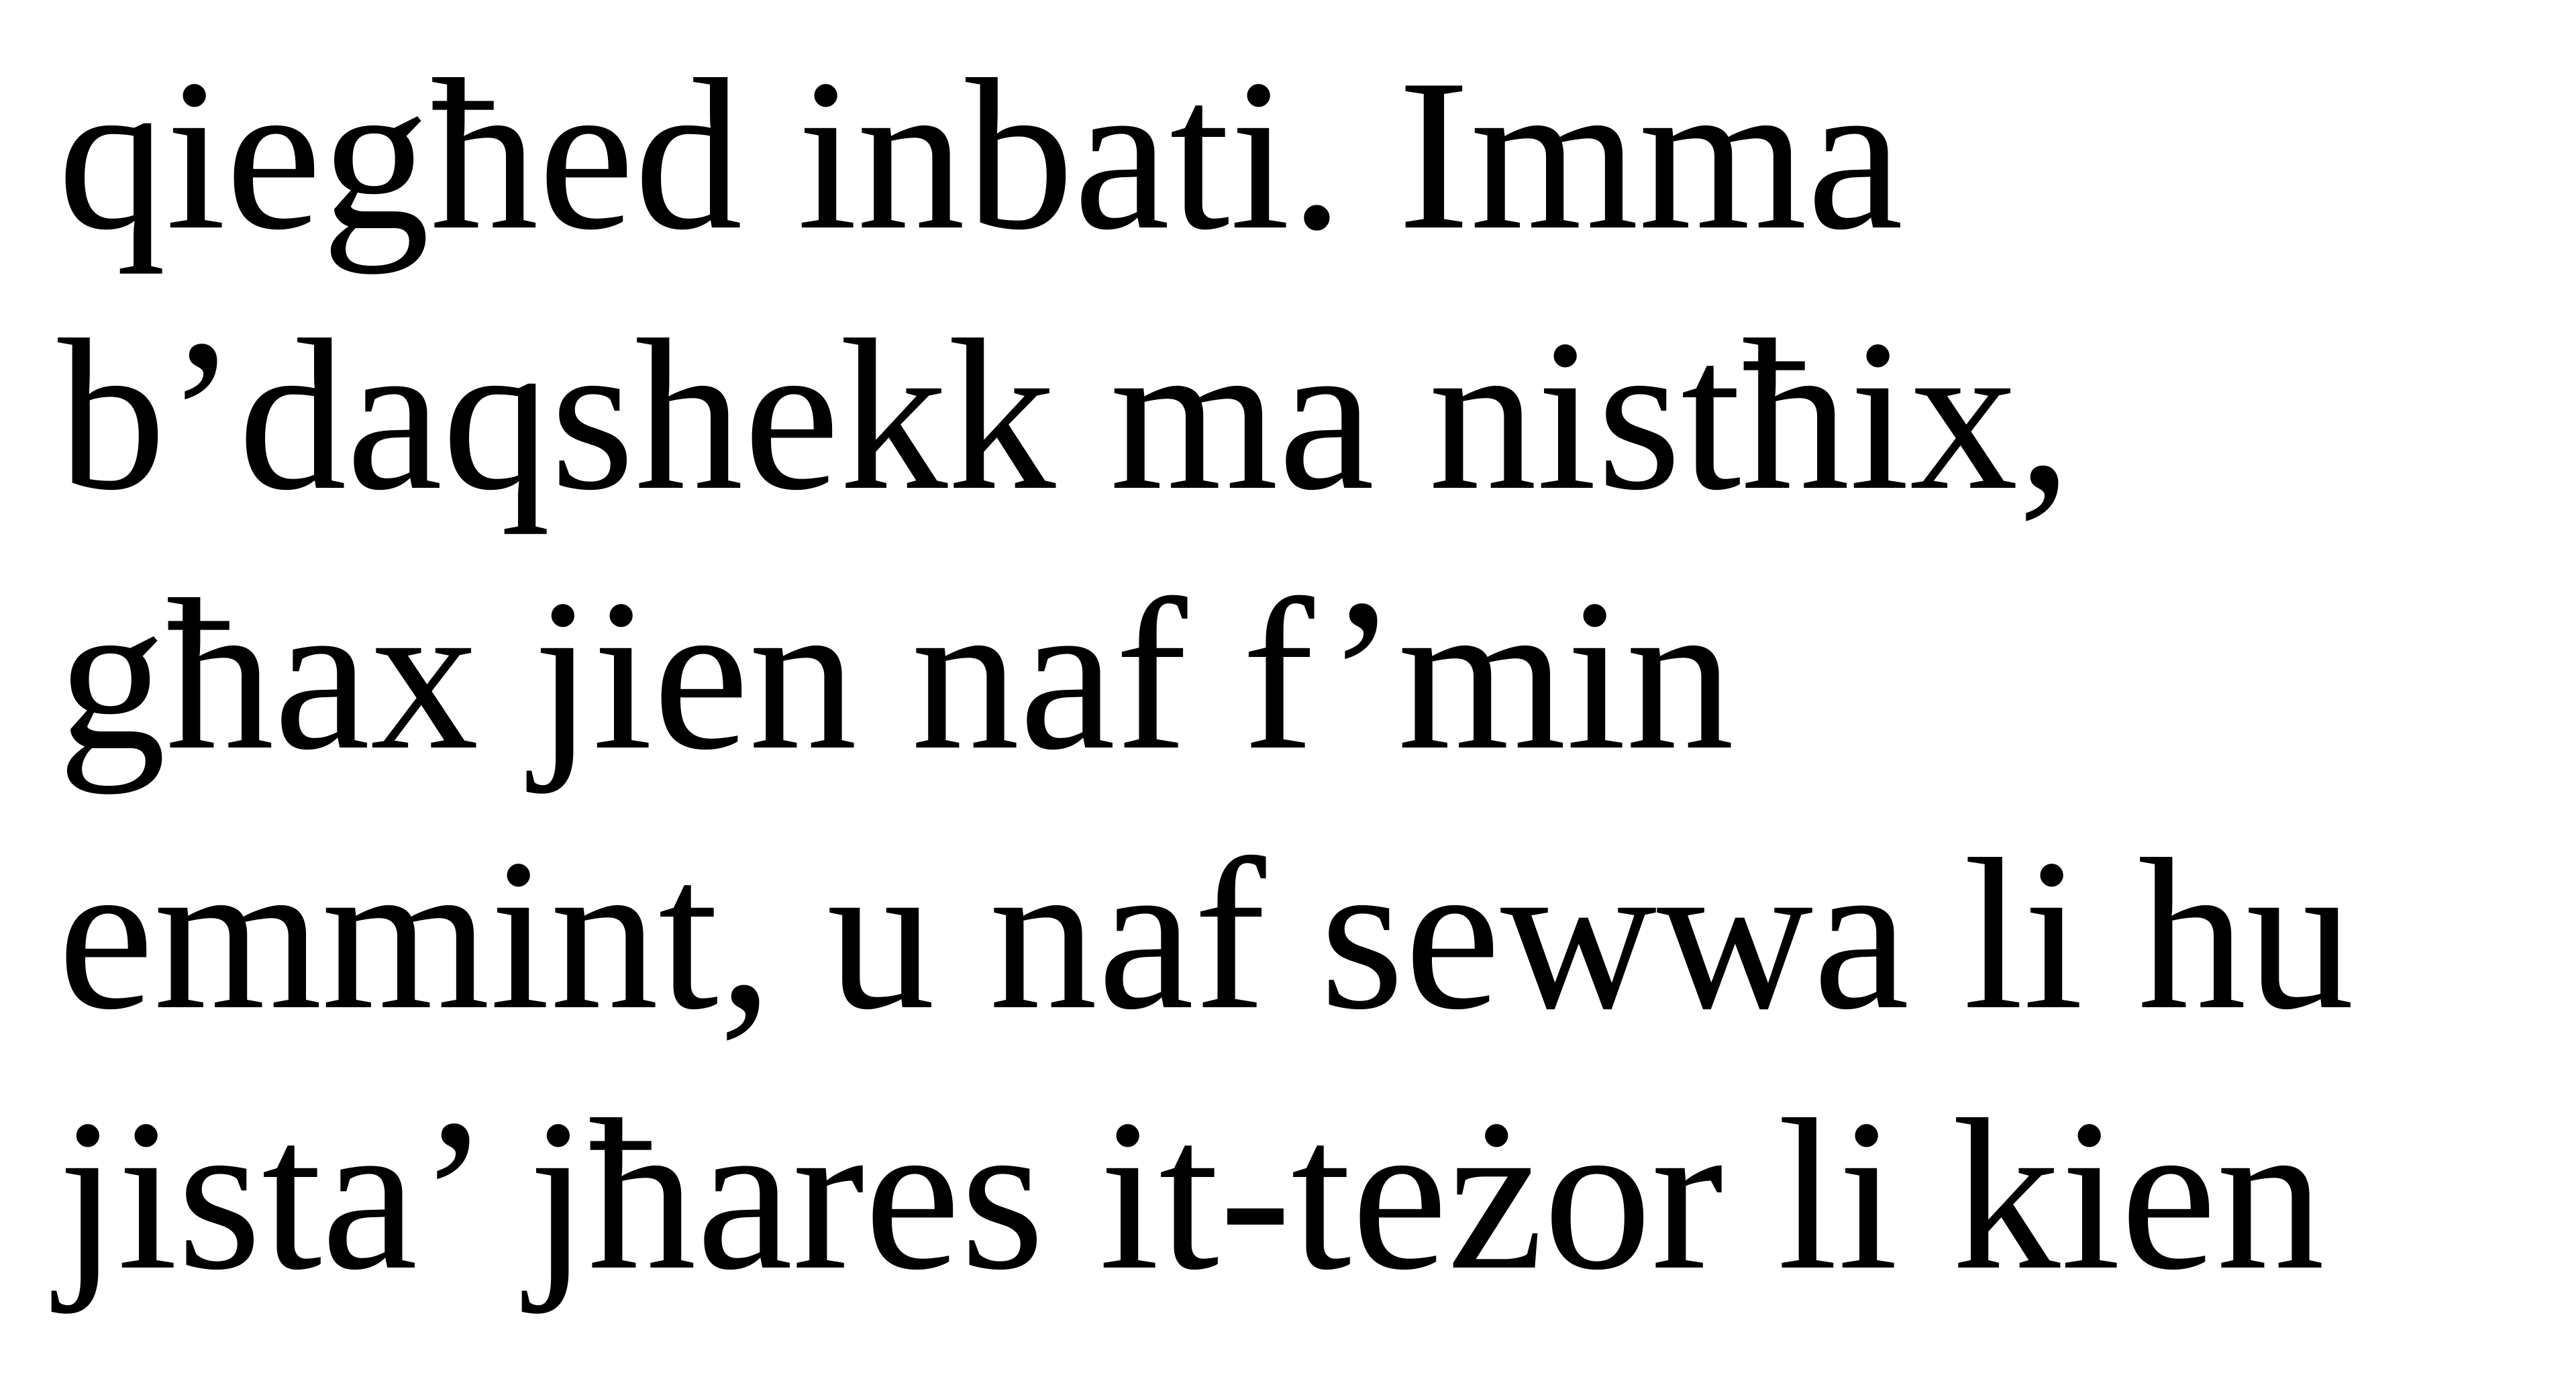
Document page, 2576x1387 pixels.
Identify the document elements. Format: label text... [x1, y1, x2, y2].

text_box qiegħed inbati. Imma b’daqshekk ma nistħix, għax jien naf f’min emmint, u naf sewwa li hu jista’ jħares it-teżor li kien [35, 0, 2517, 1323]
